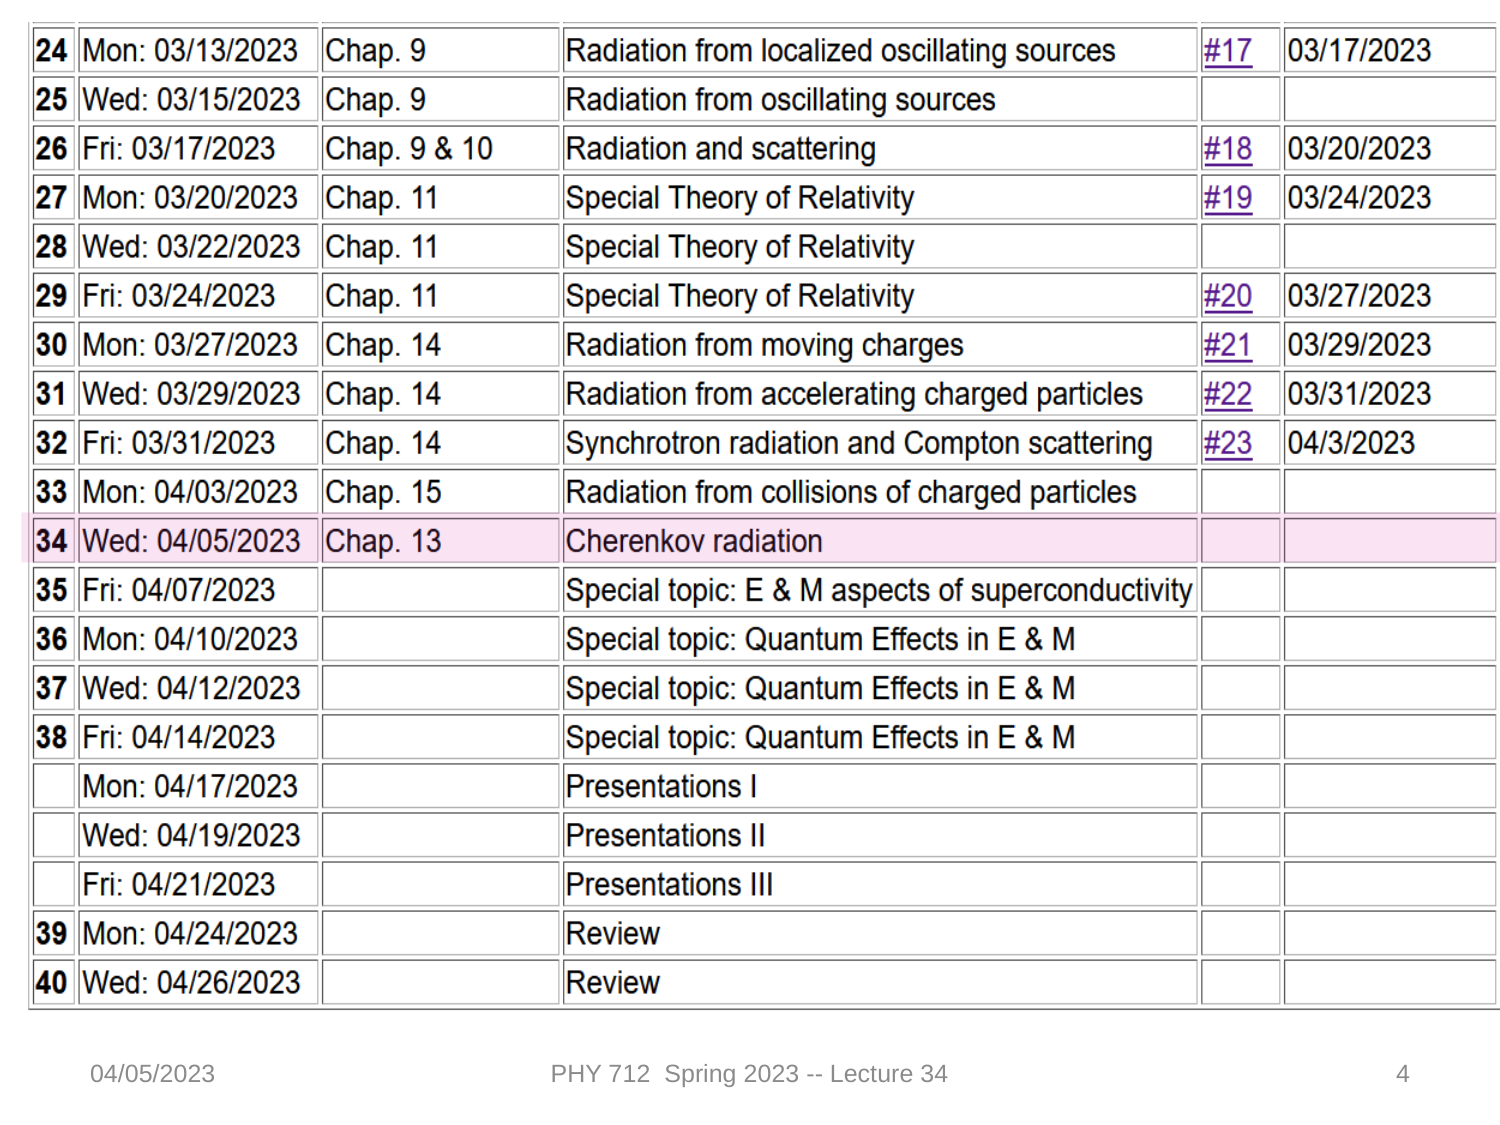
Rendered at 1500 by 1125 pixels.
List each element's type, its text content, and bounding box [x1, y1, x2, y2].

slide_number 4 [1074, 1042, 1425, 1103]
picture [21, 22, 1500, 1021]
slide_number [75, 1042, 425, 1103]
footer PHY 712 Spring 2023 -- Lecture 34 [512, 1042, 988, 1103]
